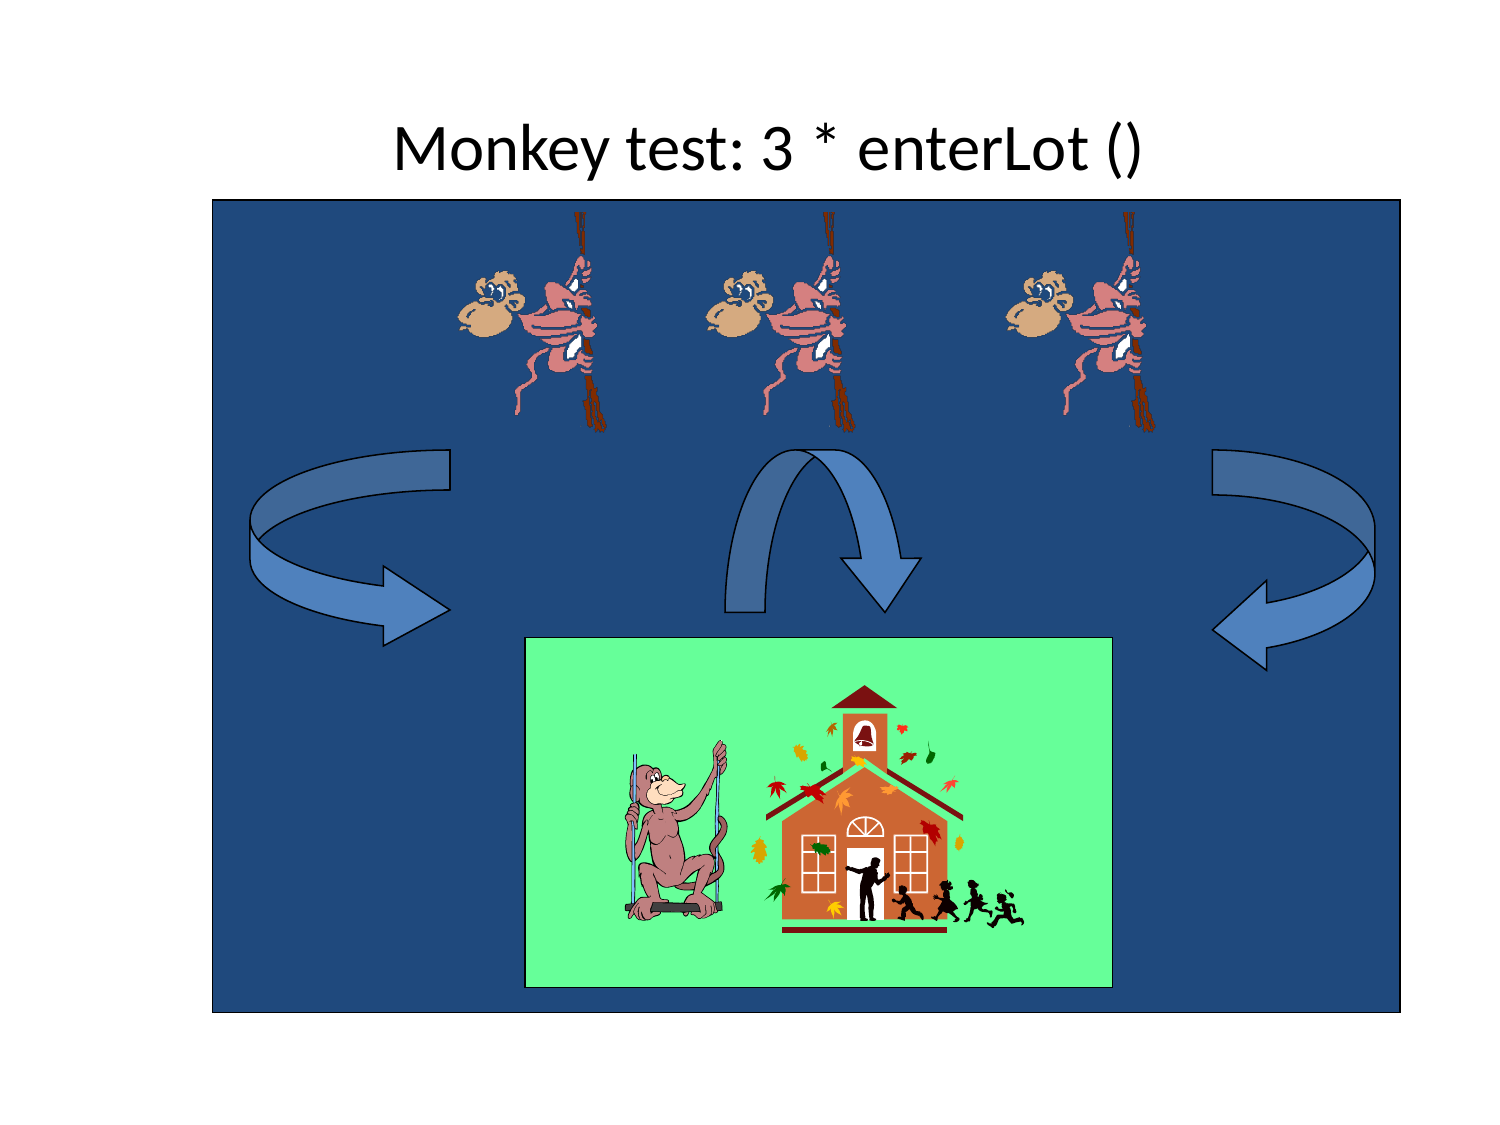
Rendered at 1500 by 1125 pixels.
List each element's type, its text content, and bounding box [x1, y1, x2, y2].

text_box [524, 637, 1113, 988]
text_box [725, 449, 922, 613]
text_box [212, 199, 1400, 1013]
text_box [249, 450, 451, 647]
picture [702, 212, 887, 438]
picture [453, 212, 638, 438]
picture [1002, 212, 1187, 438]
text_box [1212, 449, 1375, 671]
title Monkey test: 3 * enterLot () [187, 24, 1350, 263]
